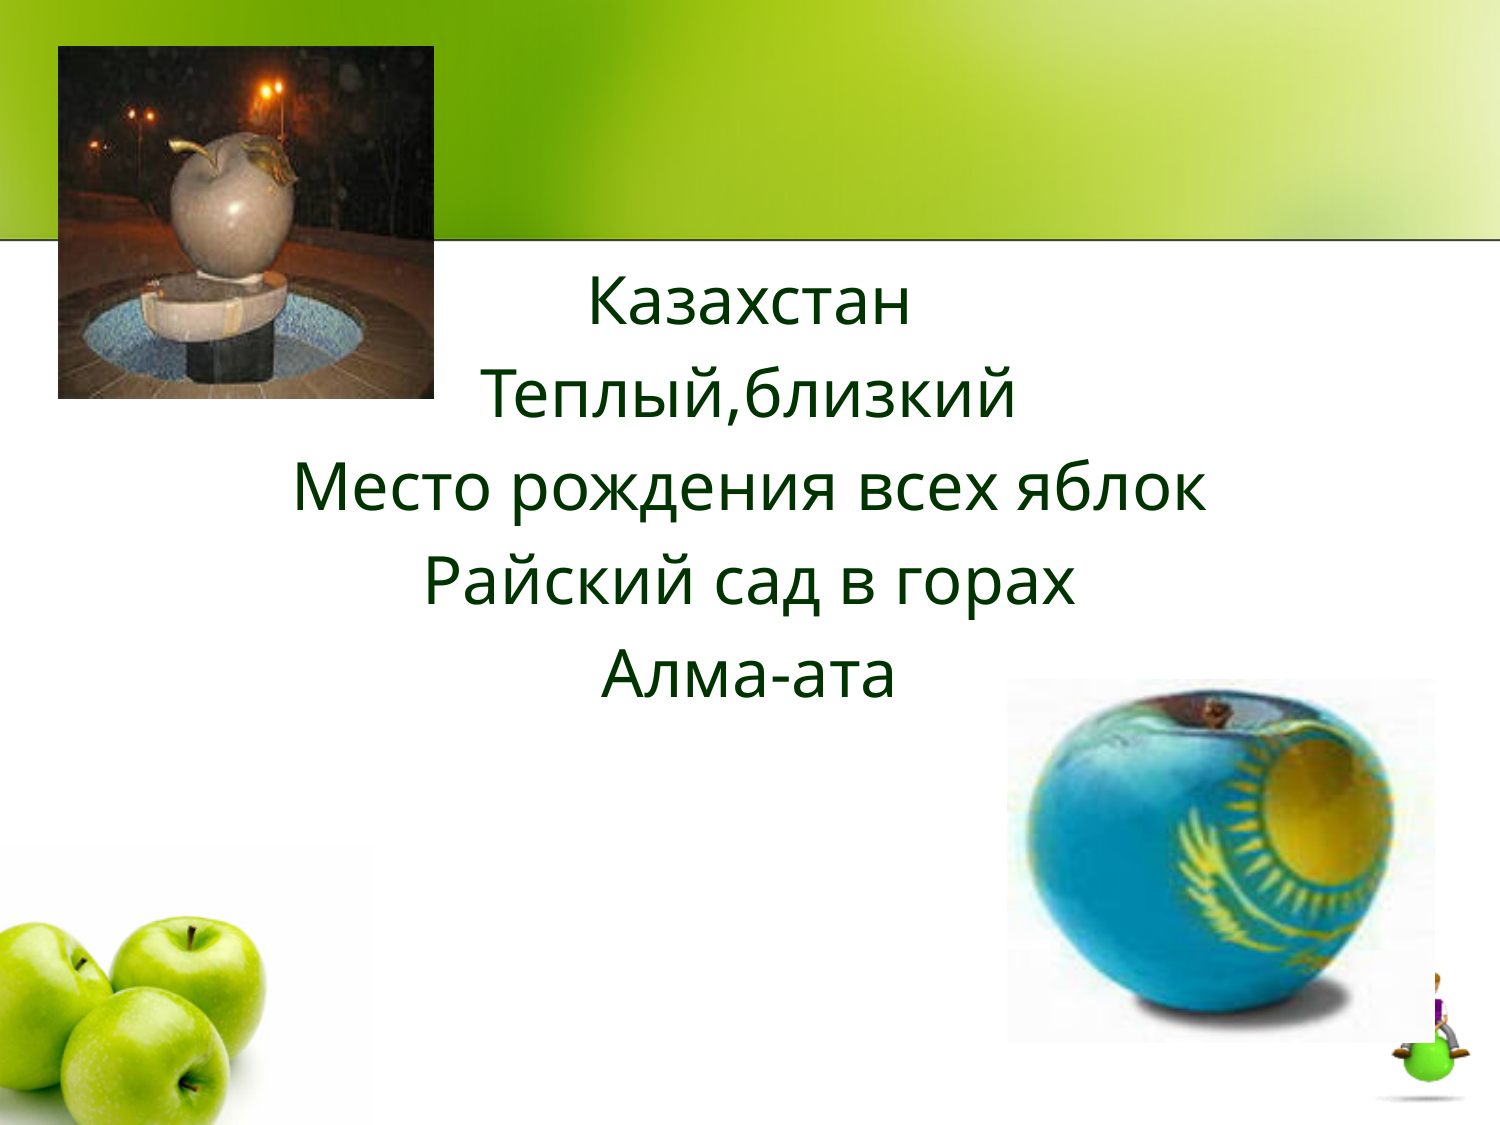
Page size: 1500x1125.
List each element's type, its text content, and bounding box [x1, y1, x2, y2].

list Казахстан Теплый,близкий Место рождения всех яблок Райский сад в горах Алма-ата [62, 249, 1438, 913]
picture [0, 0, 1500, 1125]
